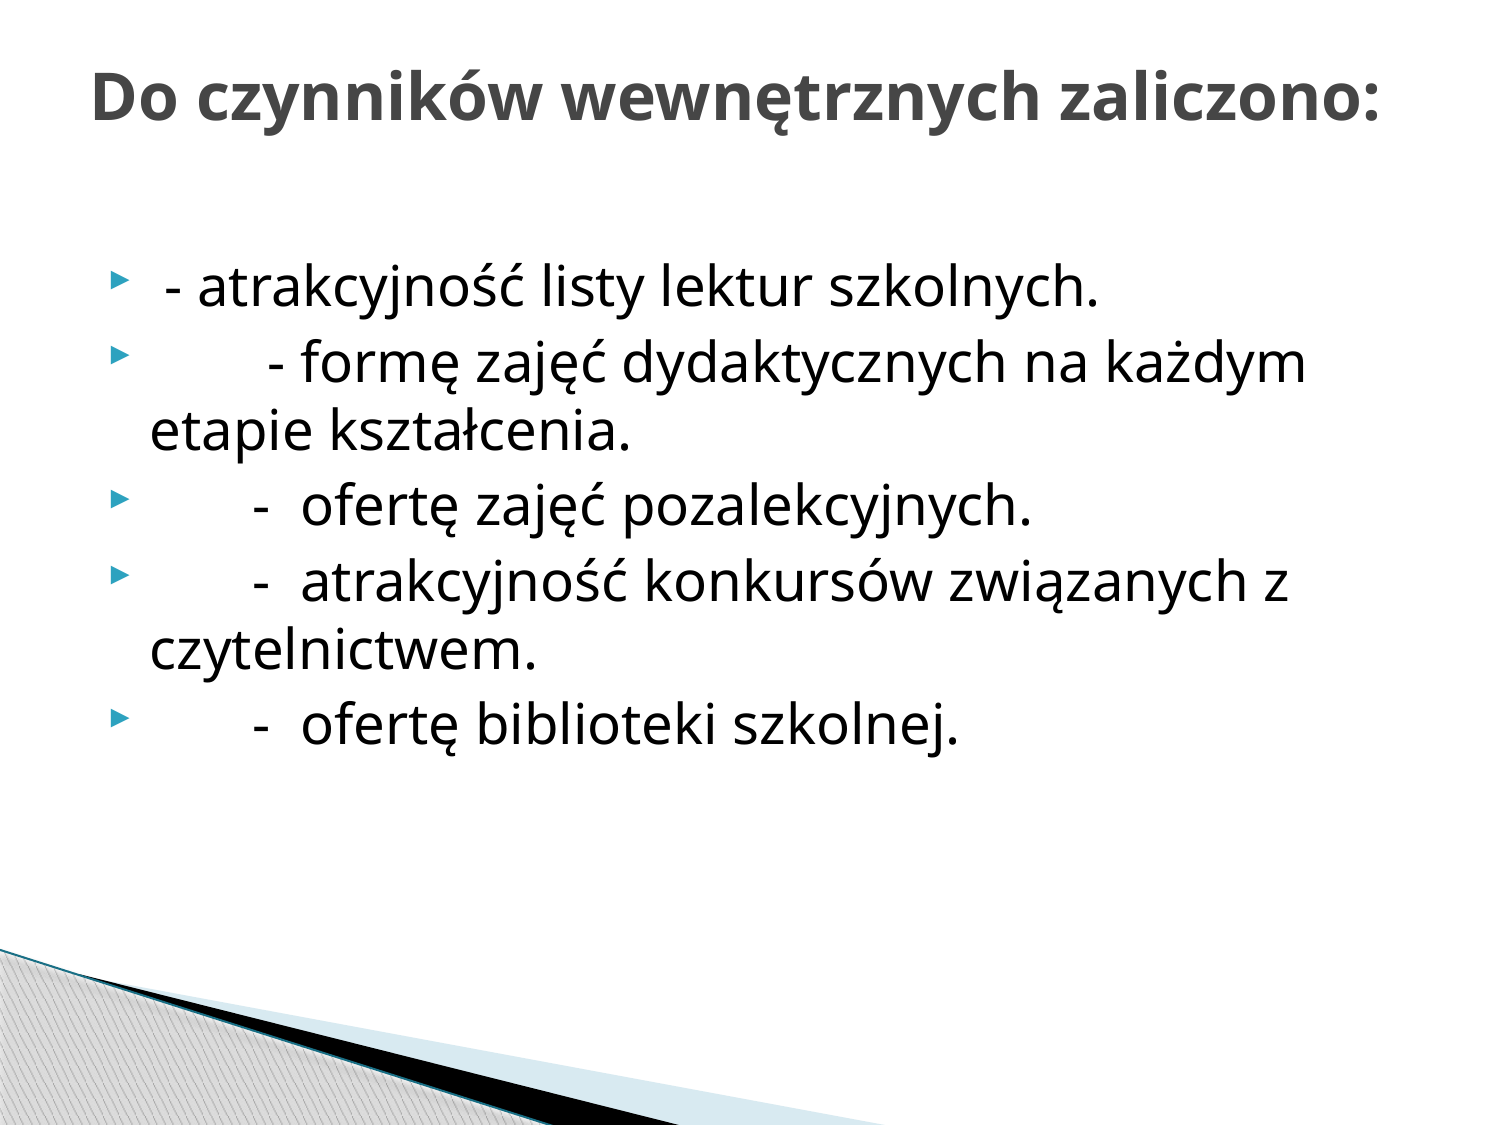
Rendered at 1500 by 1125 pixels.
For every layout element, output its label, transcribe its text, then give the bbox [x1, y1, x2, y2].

list - atrakcyjność listy lektur szkolnych. - formę zajęć dydaktycznych na każdym etapie kształcenia. - ofertę zajęć pozalekcyjnych. - atrakcyjność konkursów związanych z czytelnictwem. - ofertę biblioteki szkolnej. [75, 243, 1425, 986]
title Do czynników wewnętrznych zaliczono: [75, 45, 1425, 233]
